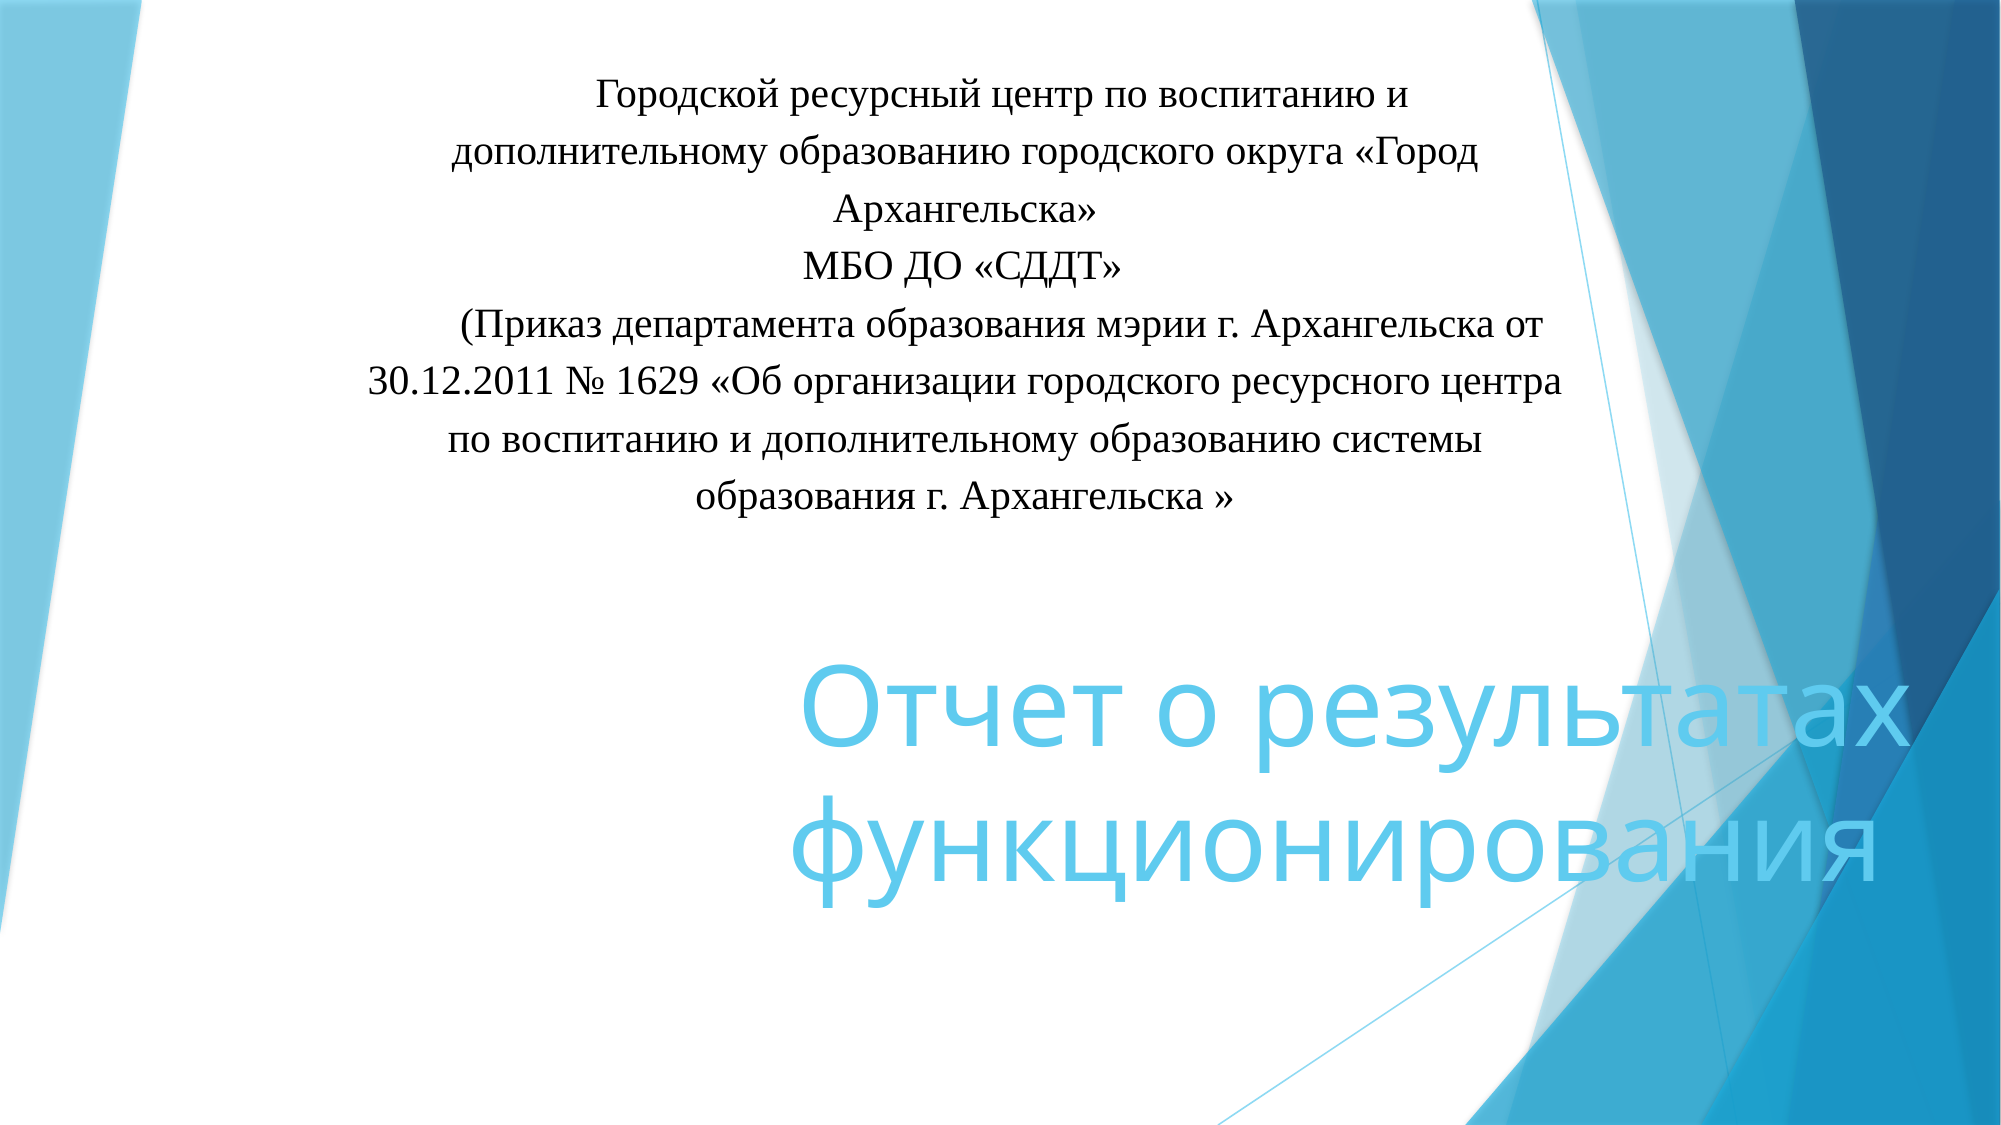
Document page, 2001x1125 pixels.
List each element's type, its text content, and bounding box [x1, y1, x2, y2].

text_box Городской ресурсный центр по воспитанию и дополнительному образованию городского округа «Город Архангельска» МБО ДО «СДДТ» (Приказ департамента образования мэрии г. Архангельска от 30.12.2011 № 1629 «Об организации городского ресурсного центра по воспитанию и дополнительному образованию системы образования г. Архангельска » [346, 50, 1584, 526]
title Отчет о результатах функционирования [128, 611, 1929, 912]
